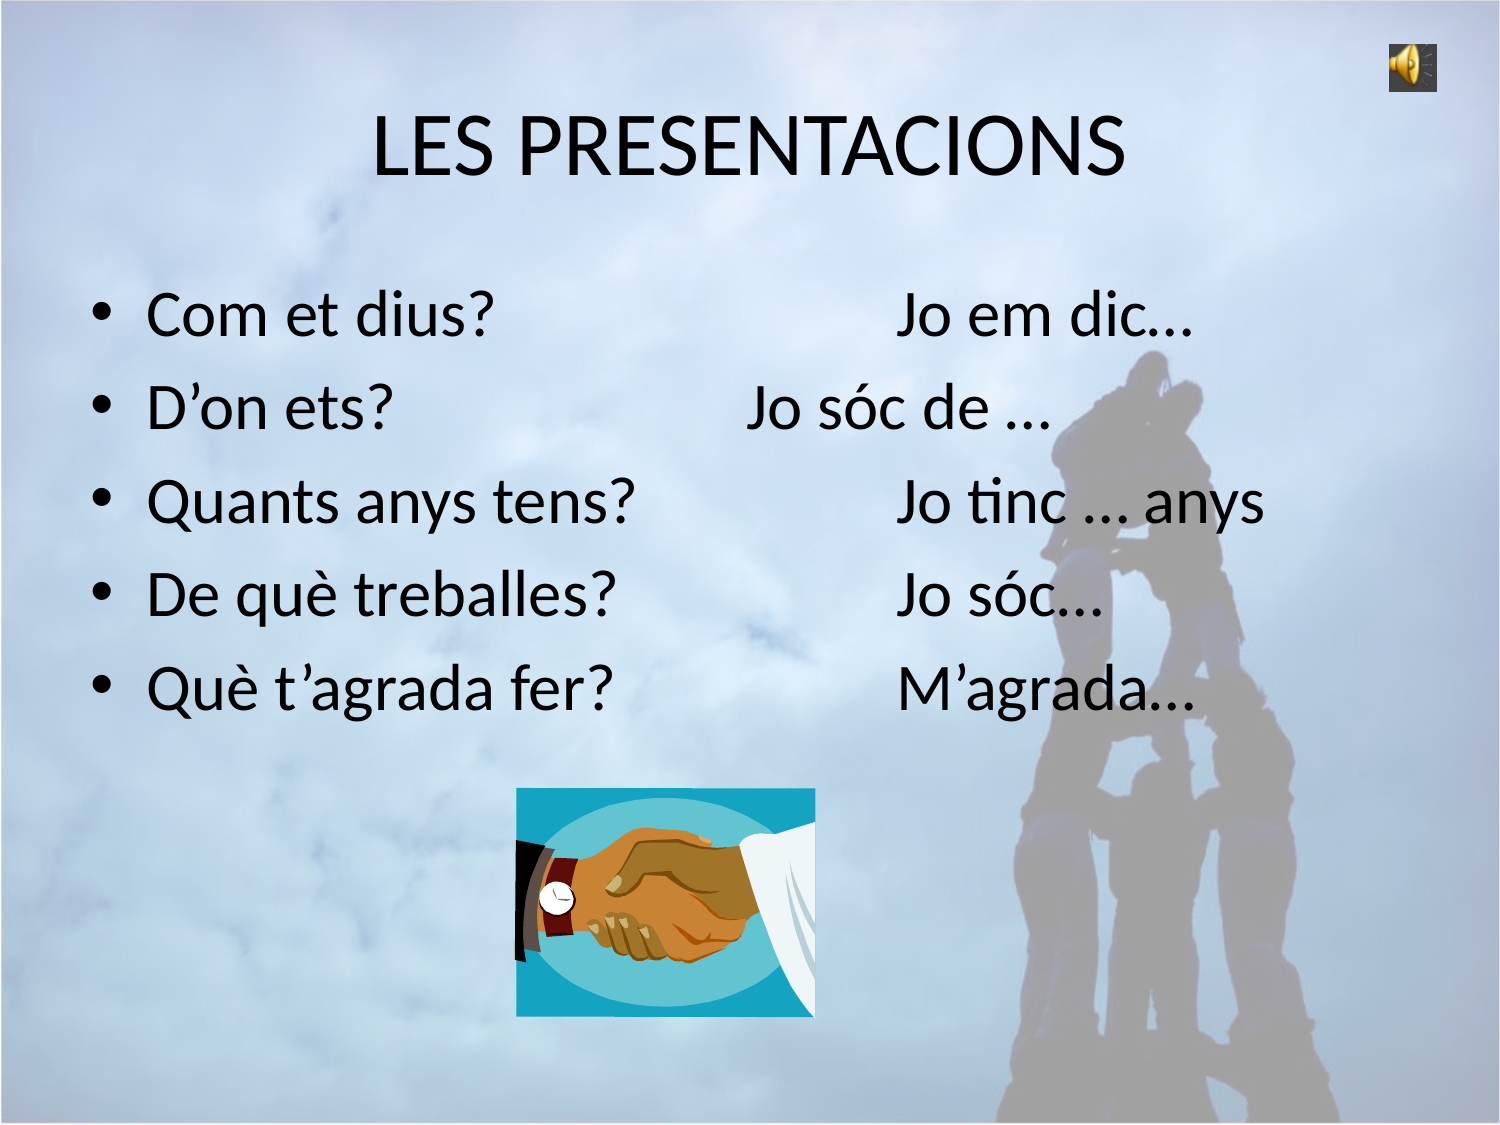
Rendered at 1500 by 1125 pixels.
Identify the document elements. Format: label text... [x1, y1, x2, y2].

list Com et dius? Jo em dic… D’on ets? Jo sóc de … Quants anys tens? Jo tinc … anys De què treballes? Jo sóc… Què t’agrada fer? M’agrada… [75, 262, 1425, 1005]
picture [513, 786, 818, 1020]
picture [1387, 42, 1439, 93]
title LES PRESENTACIONS [75, 45, 1425, 233]
